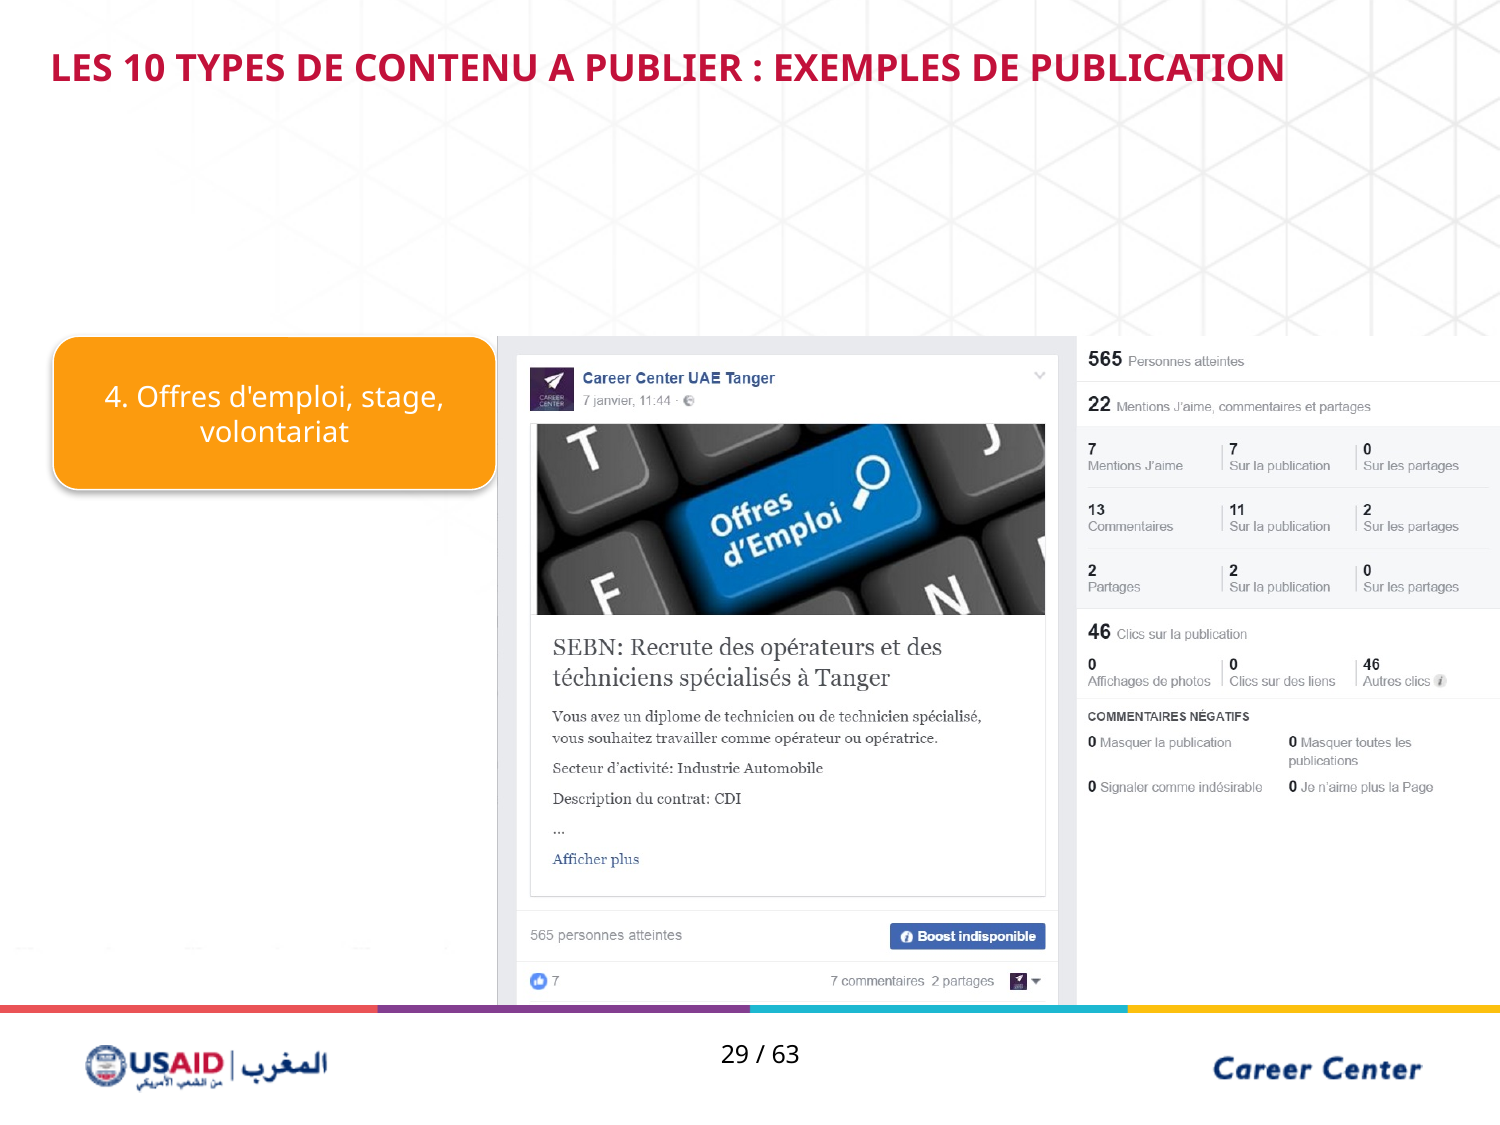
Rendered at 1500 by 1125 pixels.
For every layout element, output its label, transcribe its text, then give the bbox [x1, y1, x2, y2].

picture [0, 0, 1500, 1005]
text_box LES 10 TYPES DE CONTENU A PUBLIER : EXEMPLES DE PUBLICATION [50, 43, 1450, 158]
picture [0, 1013, 1500, 1093]
text_box 29 / 63 [656, 1031, 865, 1080]
text_box 4. Offres d'emploi, stage, volontariat [52, 335, 491, 491]
